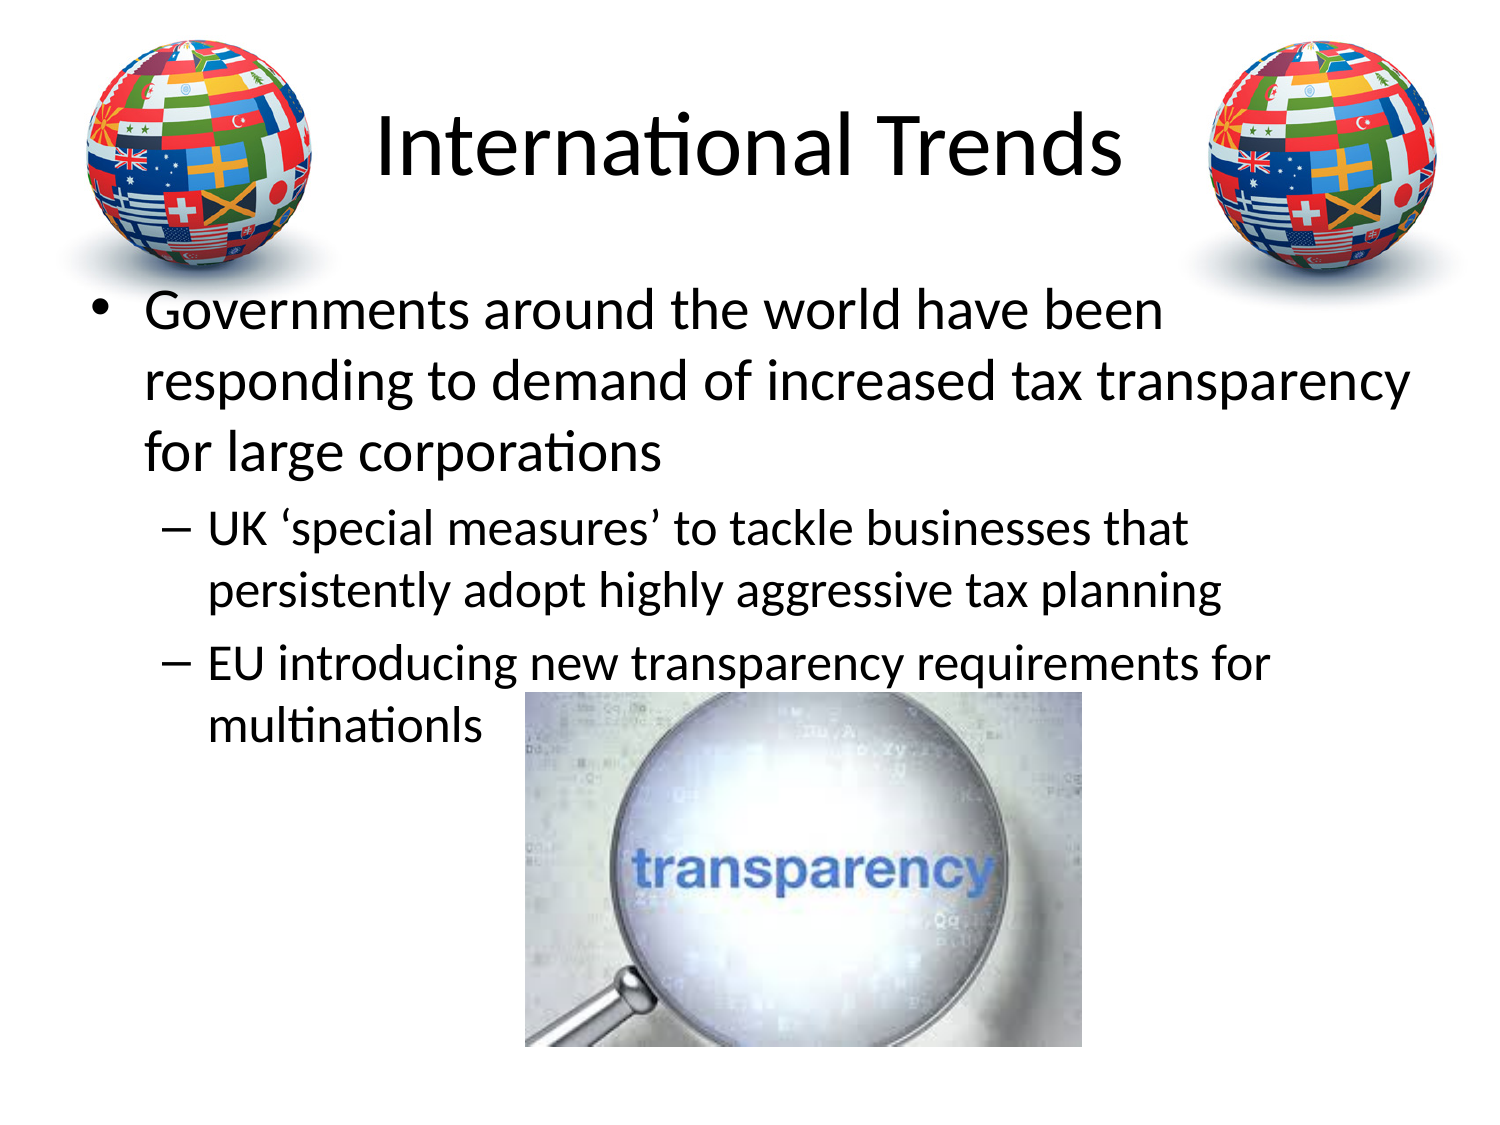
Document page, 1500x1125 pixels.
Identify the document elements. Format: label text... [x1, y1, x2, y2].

list Governments around the world have been responding to demand of increased tax transparency for large corporations UK ‘special measures’ to tackle businesses that persistently adopt highly aggressive tax planning EU introducing new transparency requirements for multinationls [75, 262, 1436, 764]
title International Trends [355, 45, 1158, 233]
picture [1163, 0, 1477, 314]
picture [40, 0, 351, 310]
picture [525, 692, 1083, 1048]
